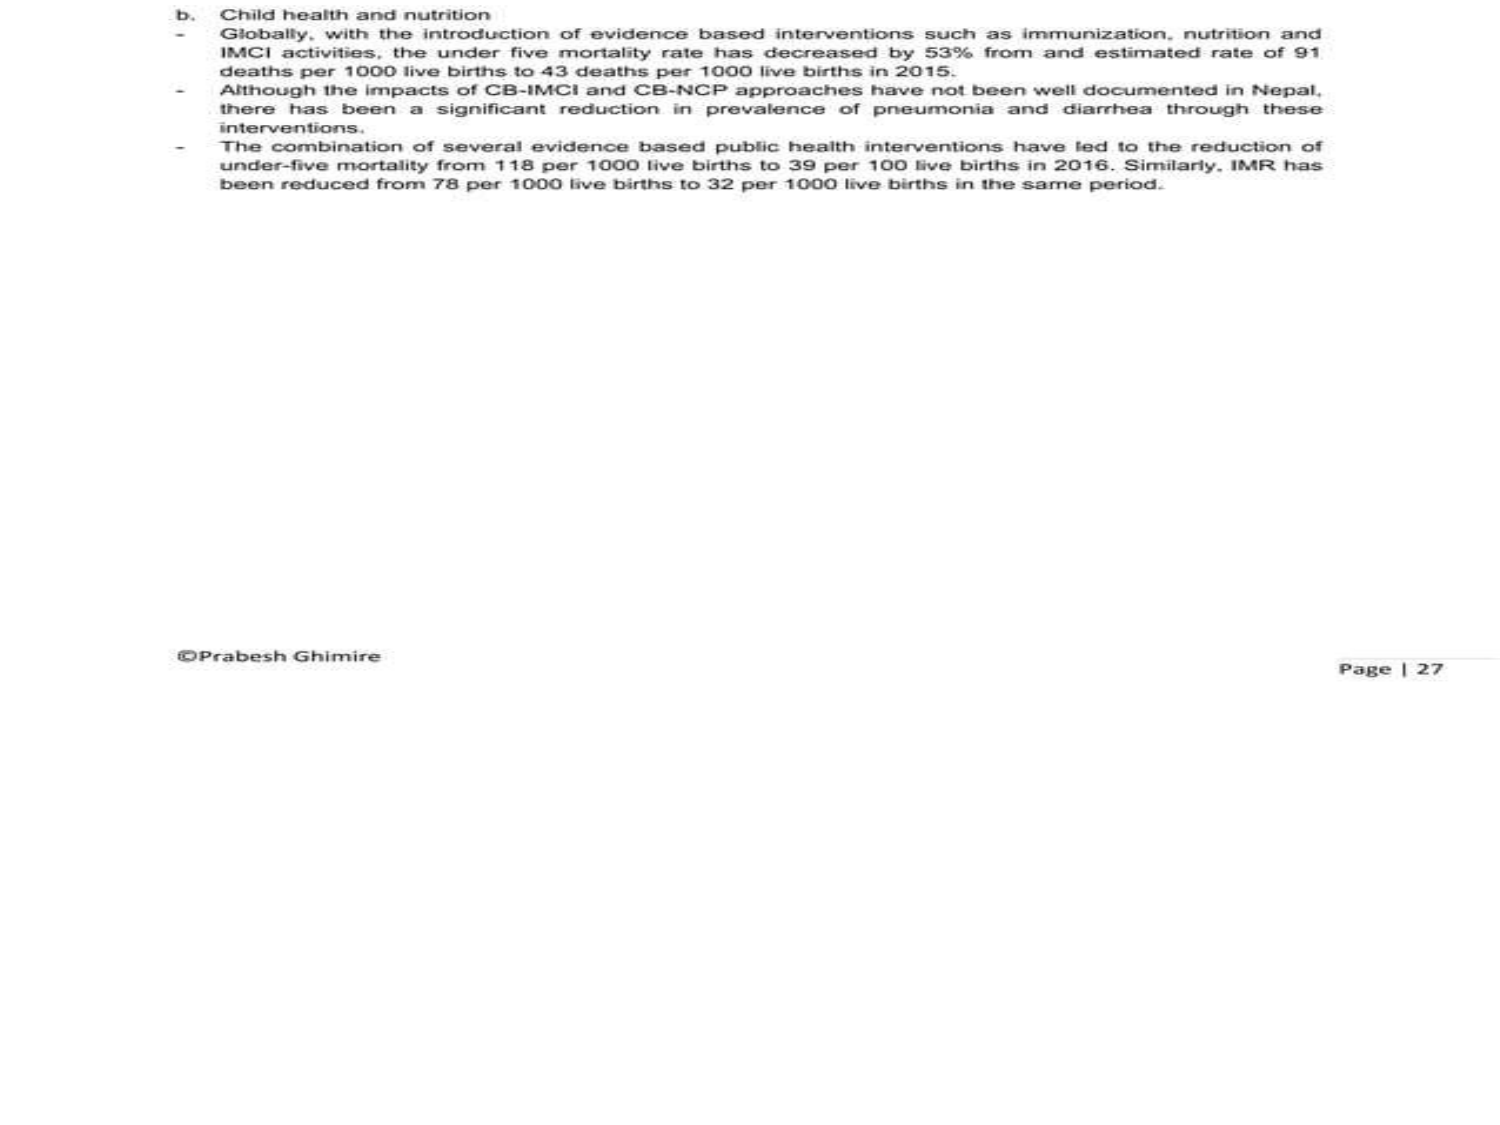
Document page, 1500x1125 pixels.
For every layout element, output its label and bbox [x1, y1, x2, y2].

picture [0, 0, 1500, 717]
